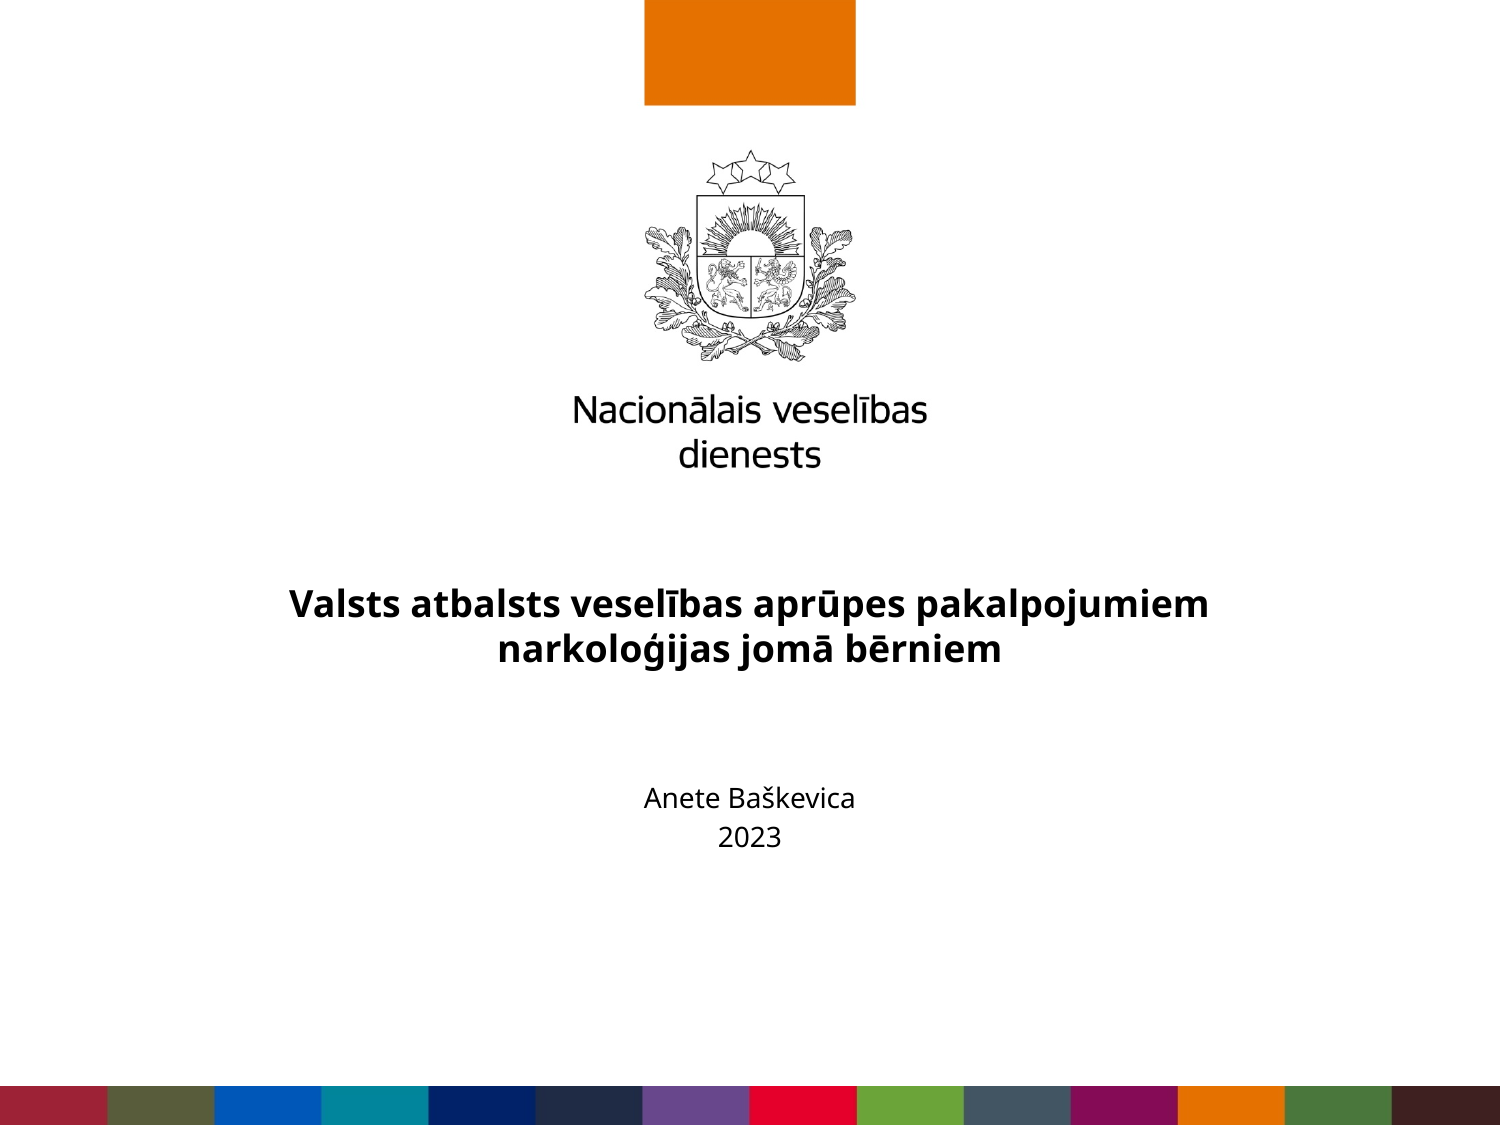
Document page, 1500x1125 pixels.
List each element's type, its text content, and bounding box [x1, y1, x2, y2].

title Valsts atbalsts veselības aprūpes pakalpojumiem narkoloģijas jomā bērniem [271, 571, 1229, 691]
picture [326, 1086, 1500, 1125]
list Anete Baškevica 2023 [271, 772, 1229, 891]
picture [0, 1086, 320, 1125]
picture [440, 0, 1060, 571]
